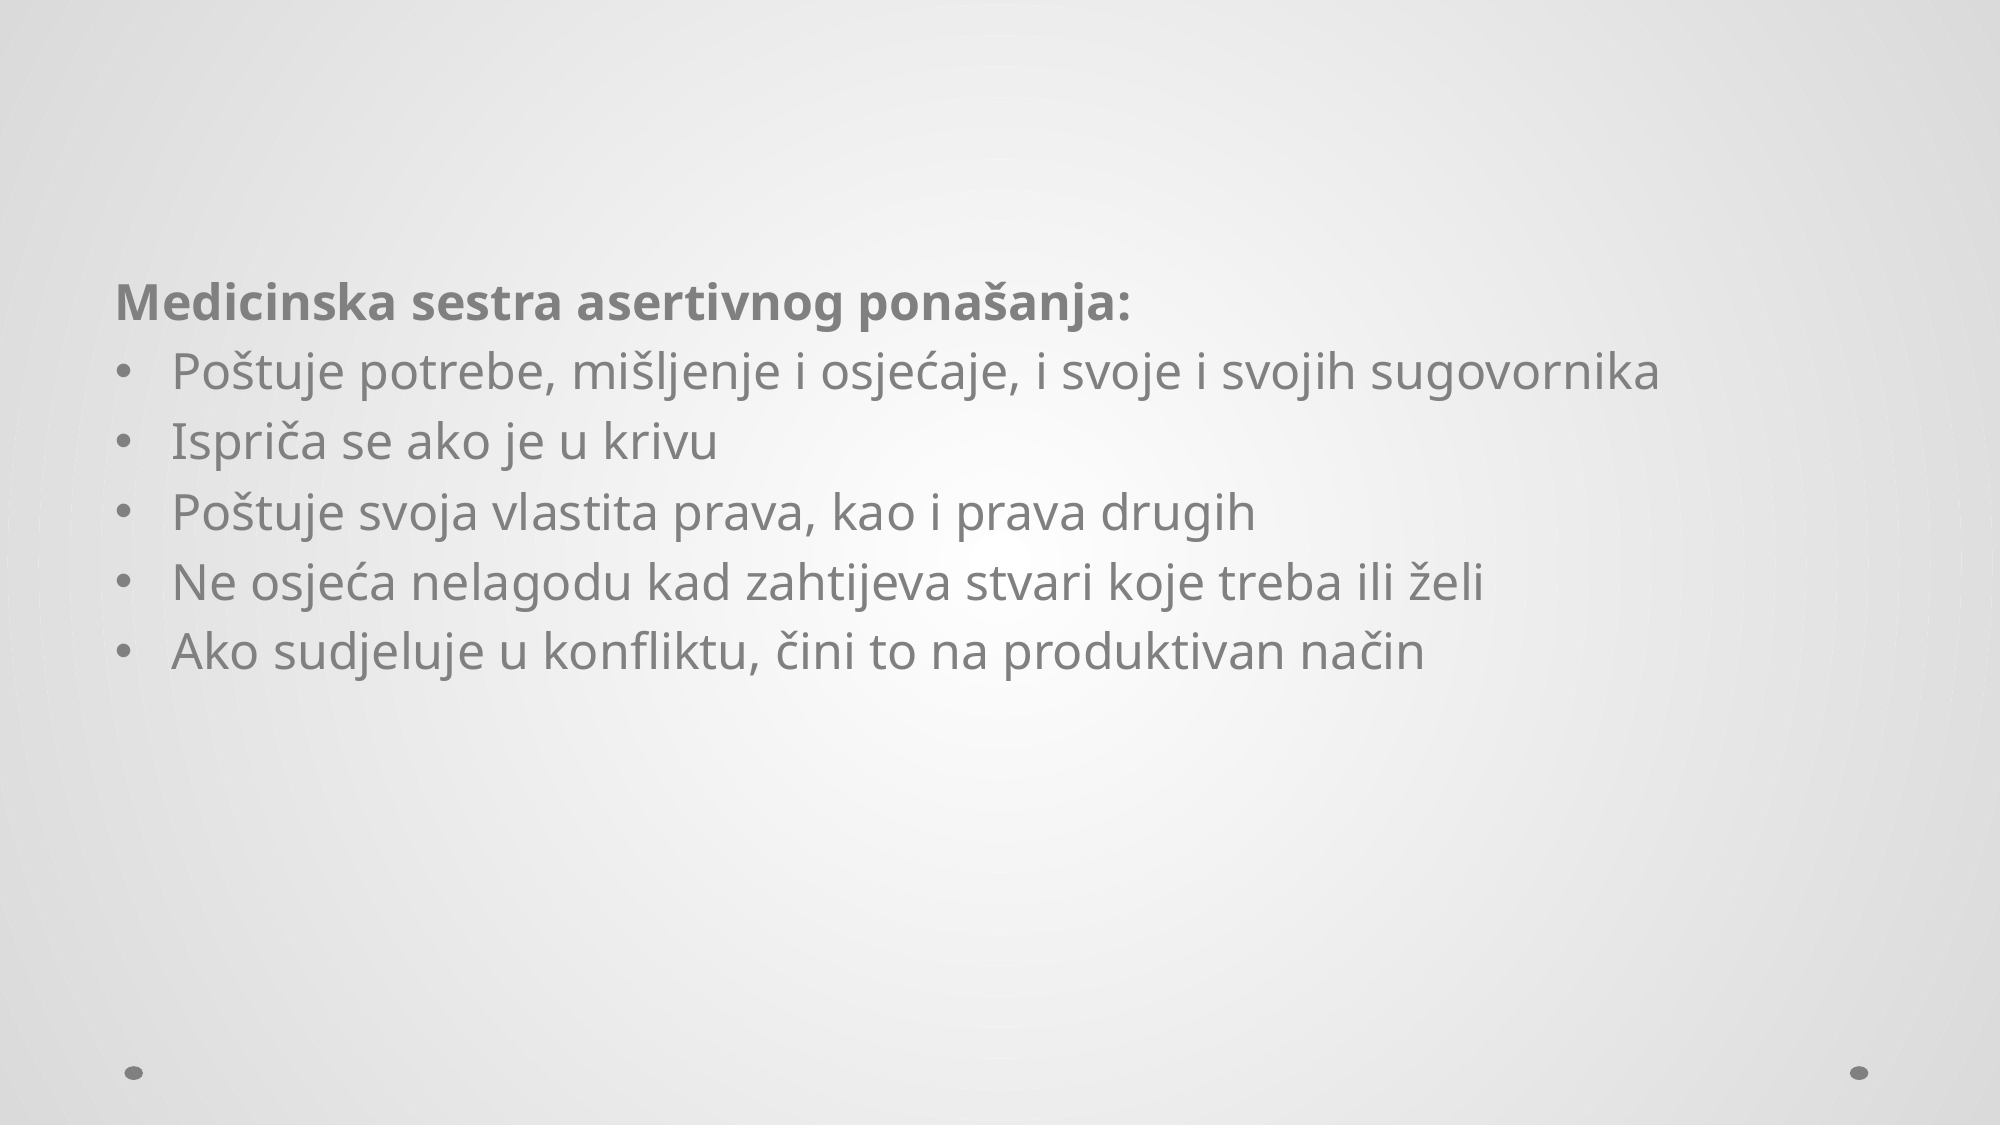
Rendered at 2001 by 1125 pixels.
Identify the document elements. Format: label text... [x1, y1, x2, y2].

list Medicinska sestra asertivnog ponašanja: Poštuje potrebe, mišljenje i osjećaje, i svoje i svojih sugovornika Ispriča se ako je u krivu Poštuje svoja vlastita prava, kao i prava drugih Ne osjeća nelagodu kad zahtijeva stvari koje treba ili želi Ako sudjeluje u konfliktu, čini to na produktivan način [99, 262, 1900, 1005]
